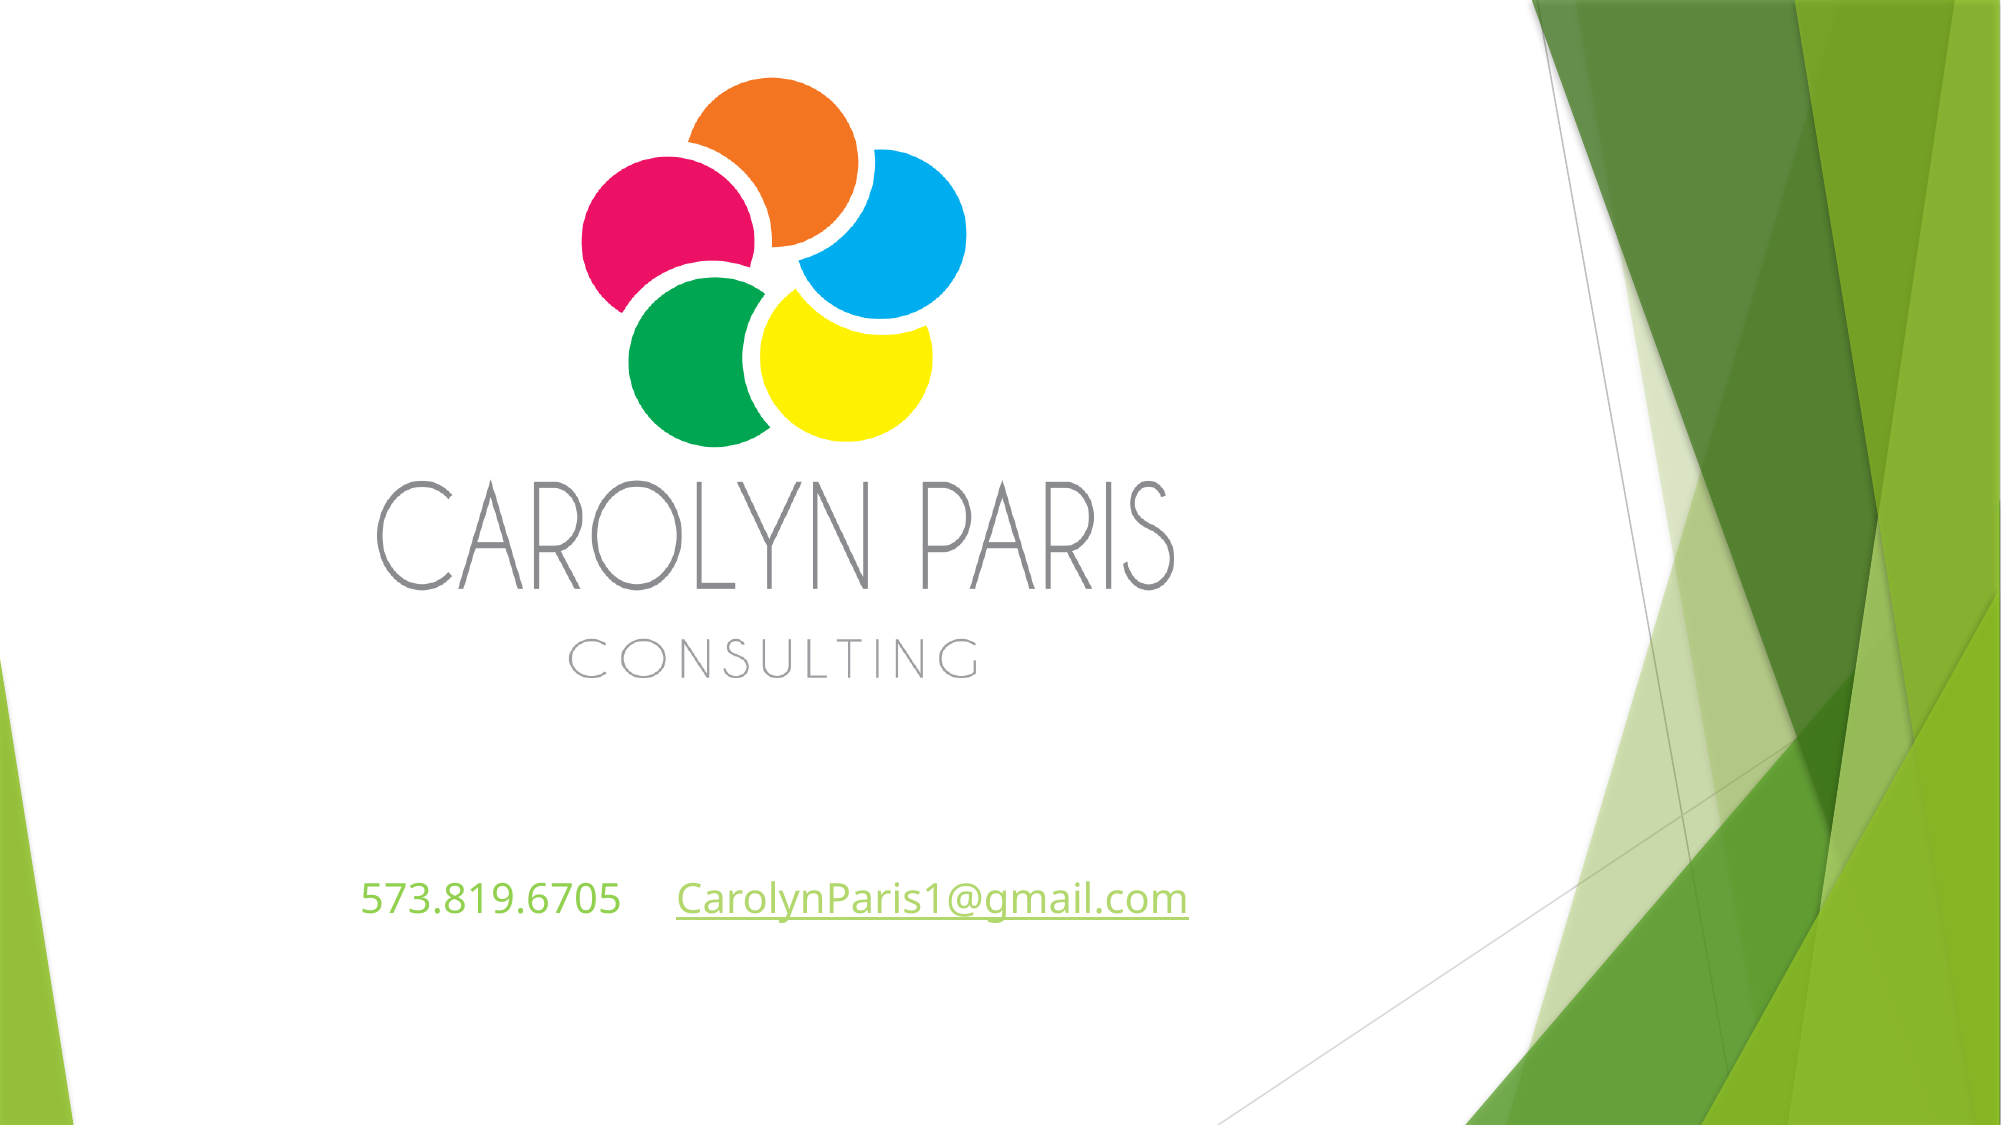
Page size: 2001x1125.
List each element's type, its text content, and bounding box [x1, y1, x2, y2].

list 573.819.6705 CarolynParis1@gmail.com [111, 403, 1522, 1040]
picture [376, 67, 1174, 678]
